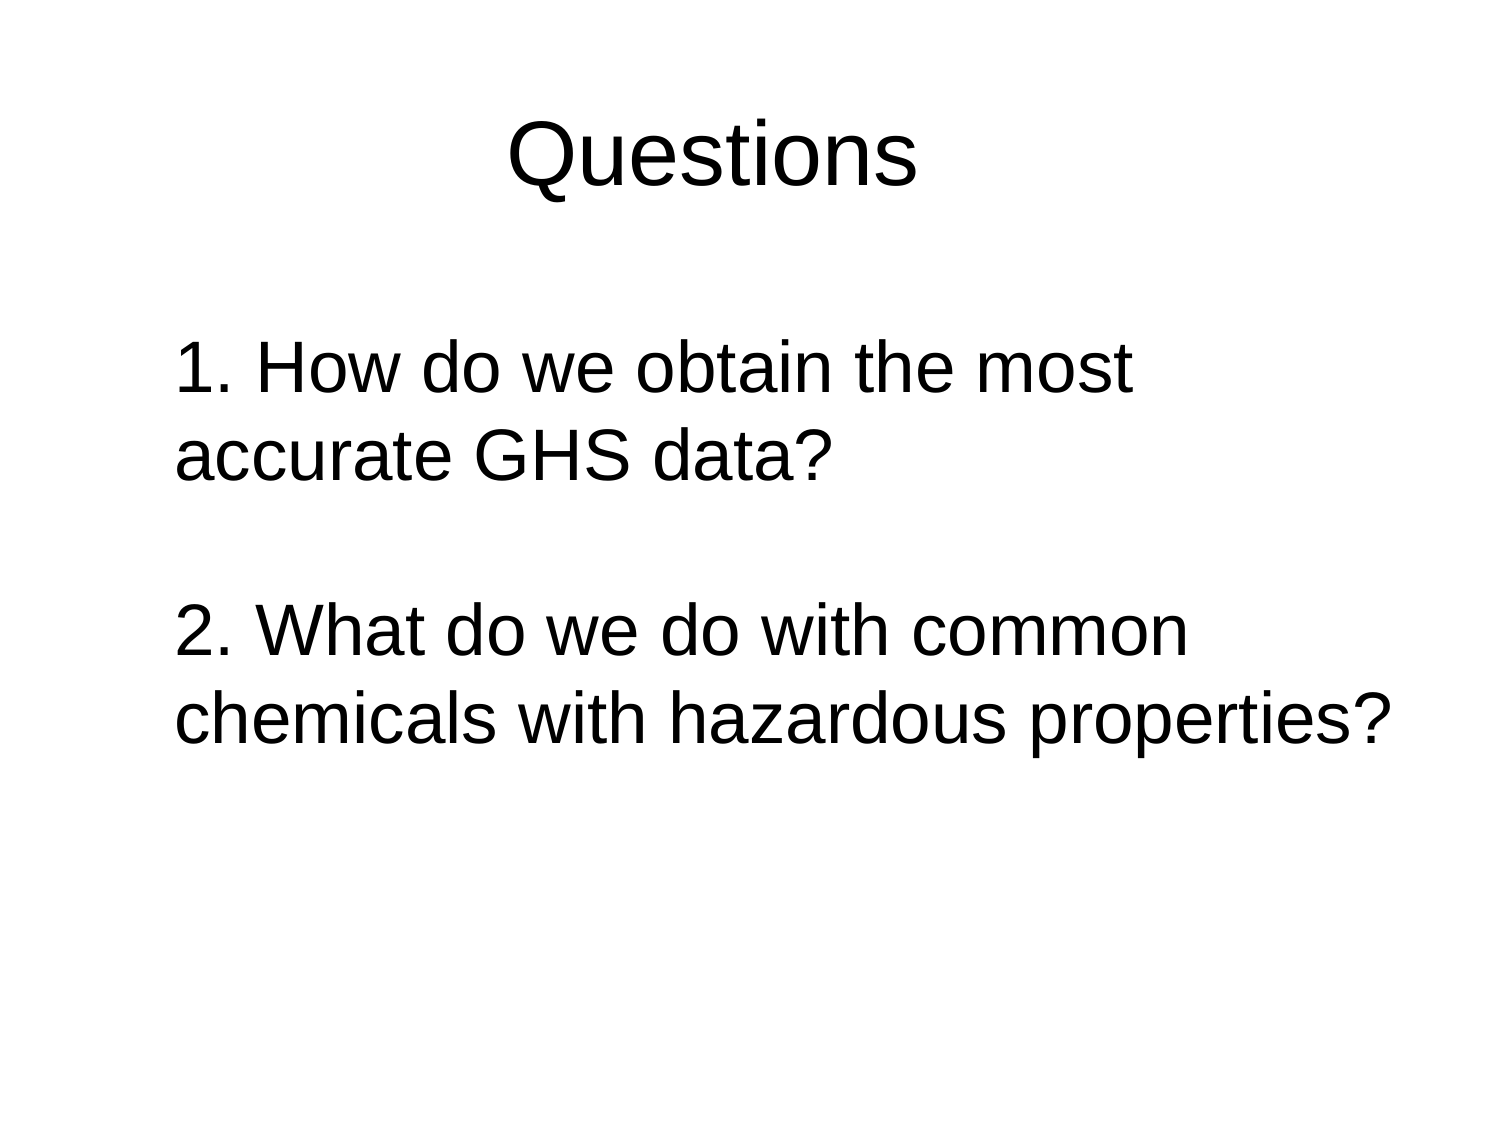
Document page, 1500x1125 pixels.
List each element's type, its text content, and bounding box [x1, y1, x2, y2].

title 1. How do we obtain the most accurate GHS data? 2. What do we do with common chemicals with hazardous properties? [159, 160, 1426, 917]
text_box Questions [75, 54, 1351, 243]
